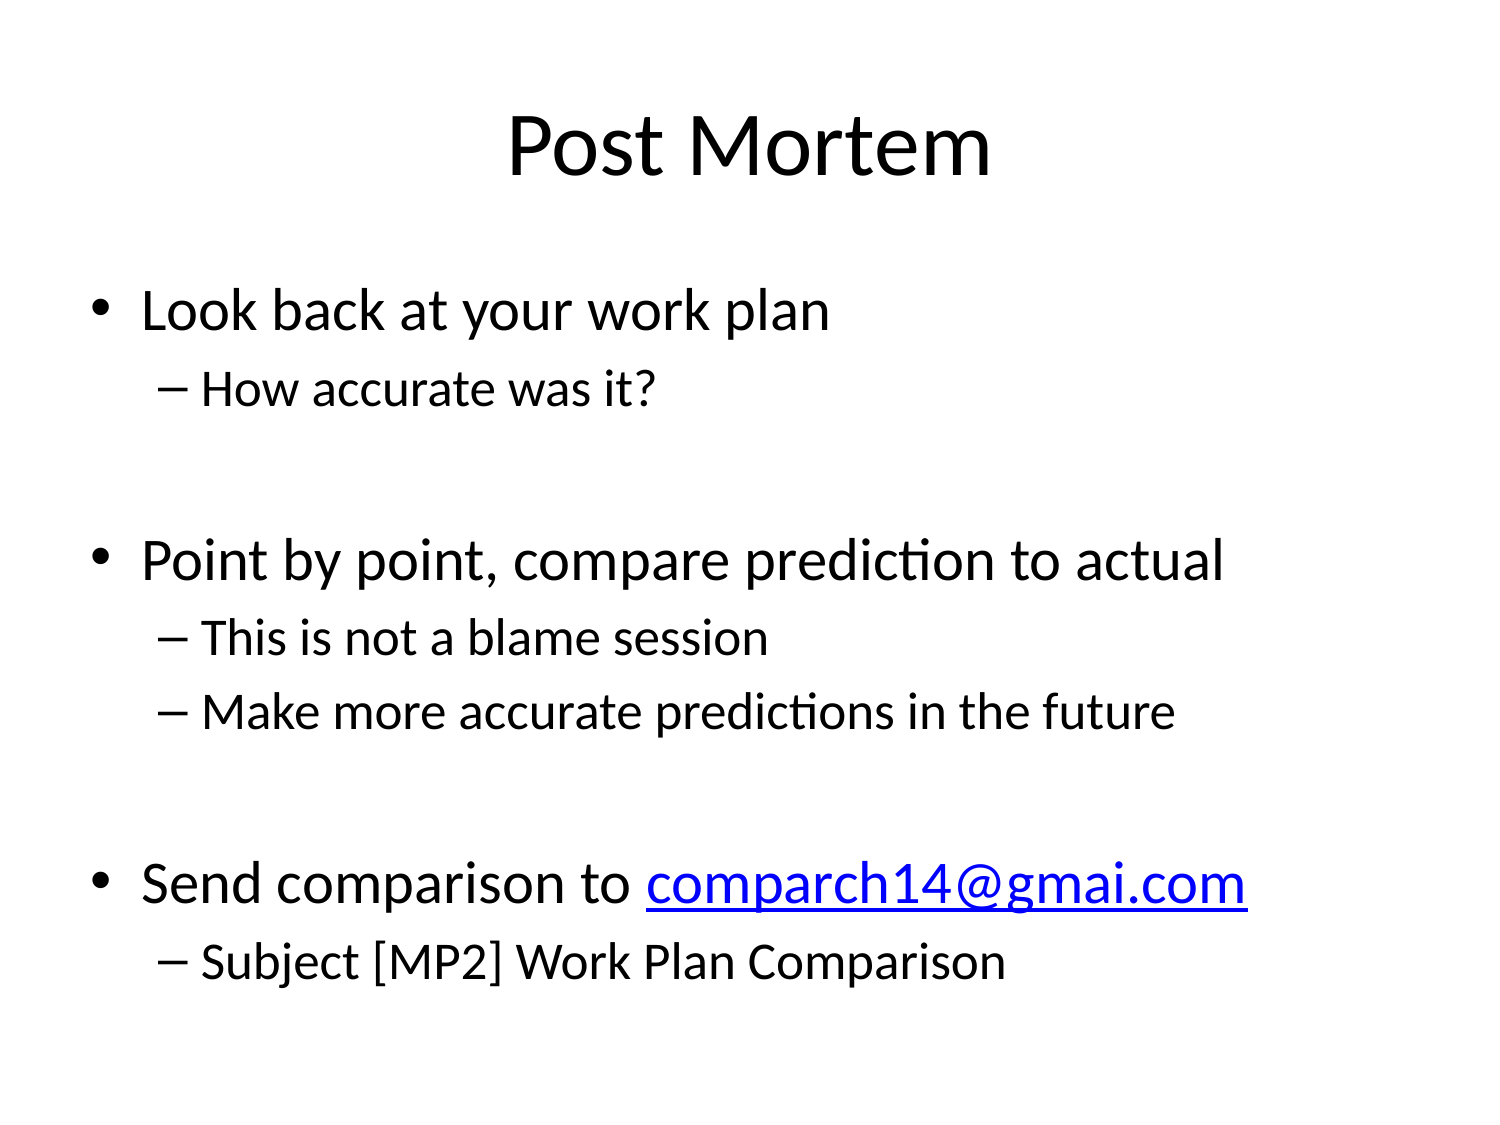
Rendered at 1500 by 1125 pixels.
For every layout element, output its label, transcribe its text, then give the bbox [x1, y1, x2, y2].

title Post Mortem [75, 45, 1425, 233]
list Look back at your work plan How accurate was it? Point by point, compare prediction to actual This is not a blame session Make more accurate predictions in the future Send comparison to comparch14@gmai.com Subject [MP2] Work Plan Comparison [75, 262, 1425, 1005]
